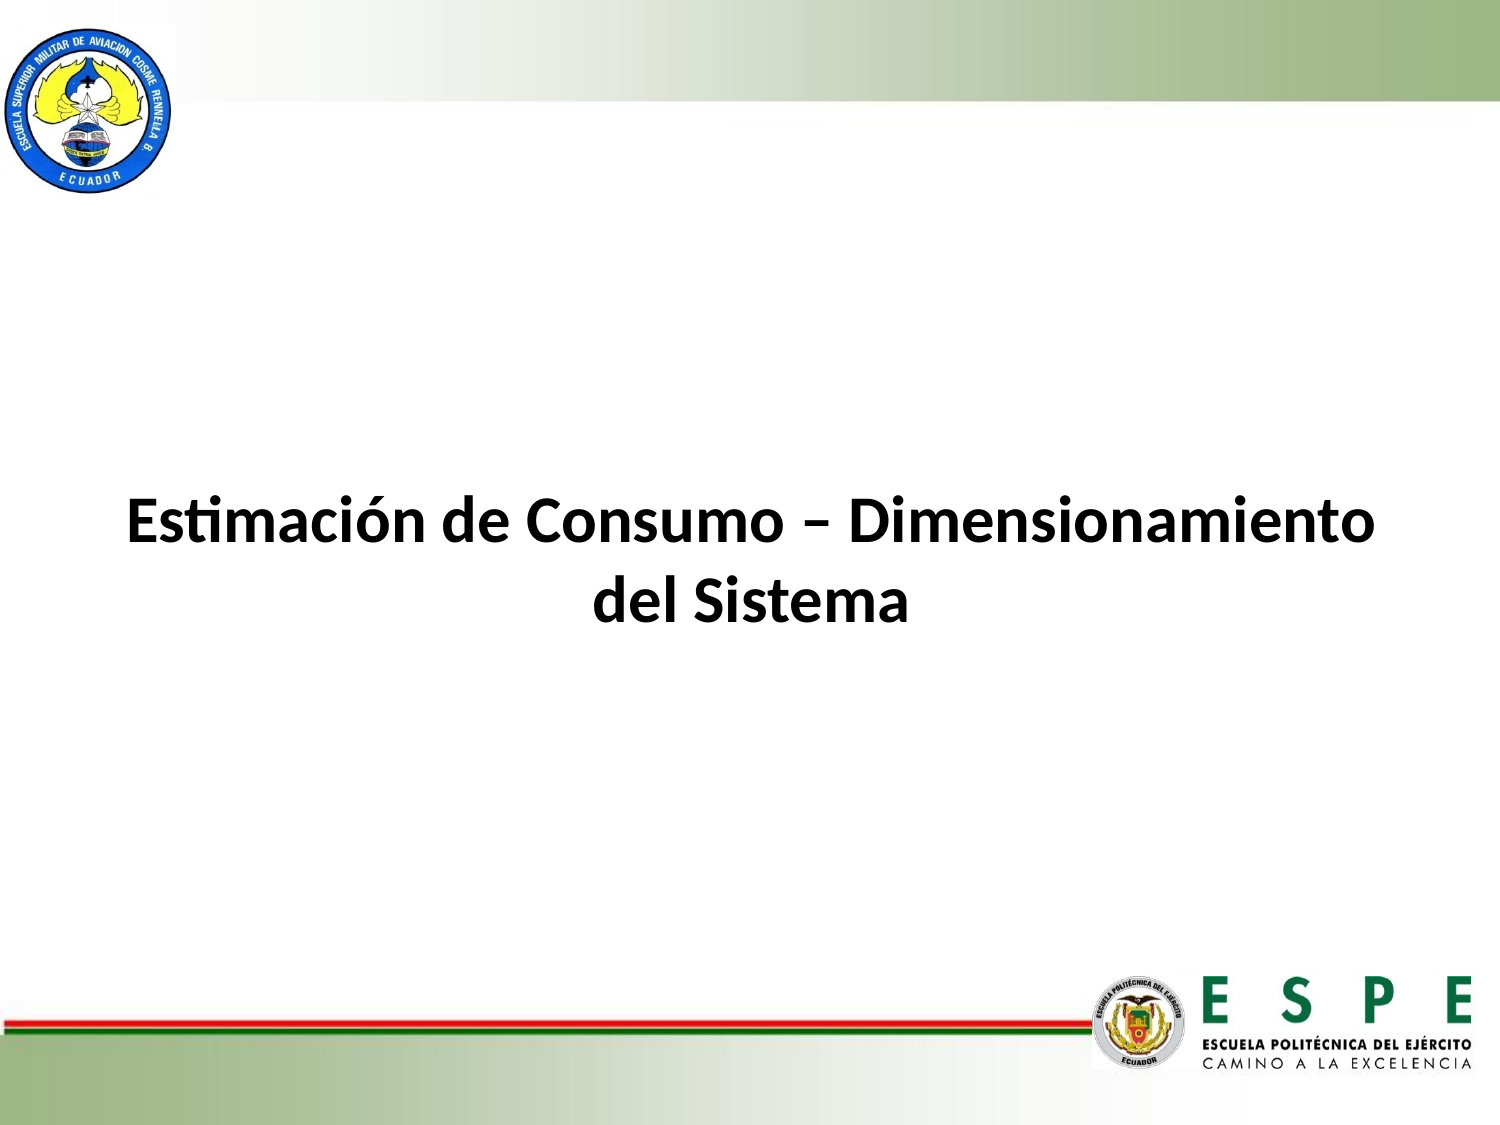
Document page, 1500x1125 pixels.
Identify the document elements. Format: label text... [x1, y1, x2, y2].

picture [0, 0, 1500, 1125]
list Estimación de Consumo – Dimensionamiento del Sistema [76, 467, 1427, 1125]
